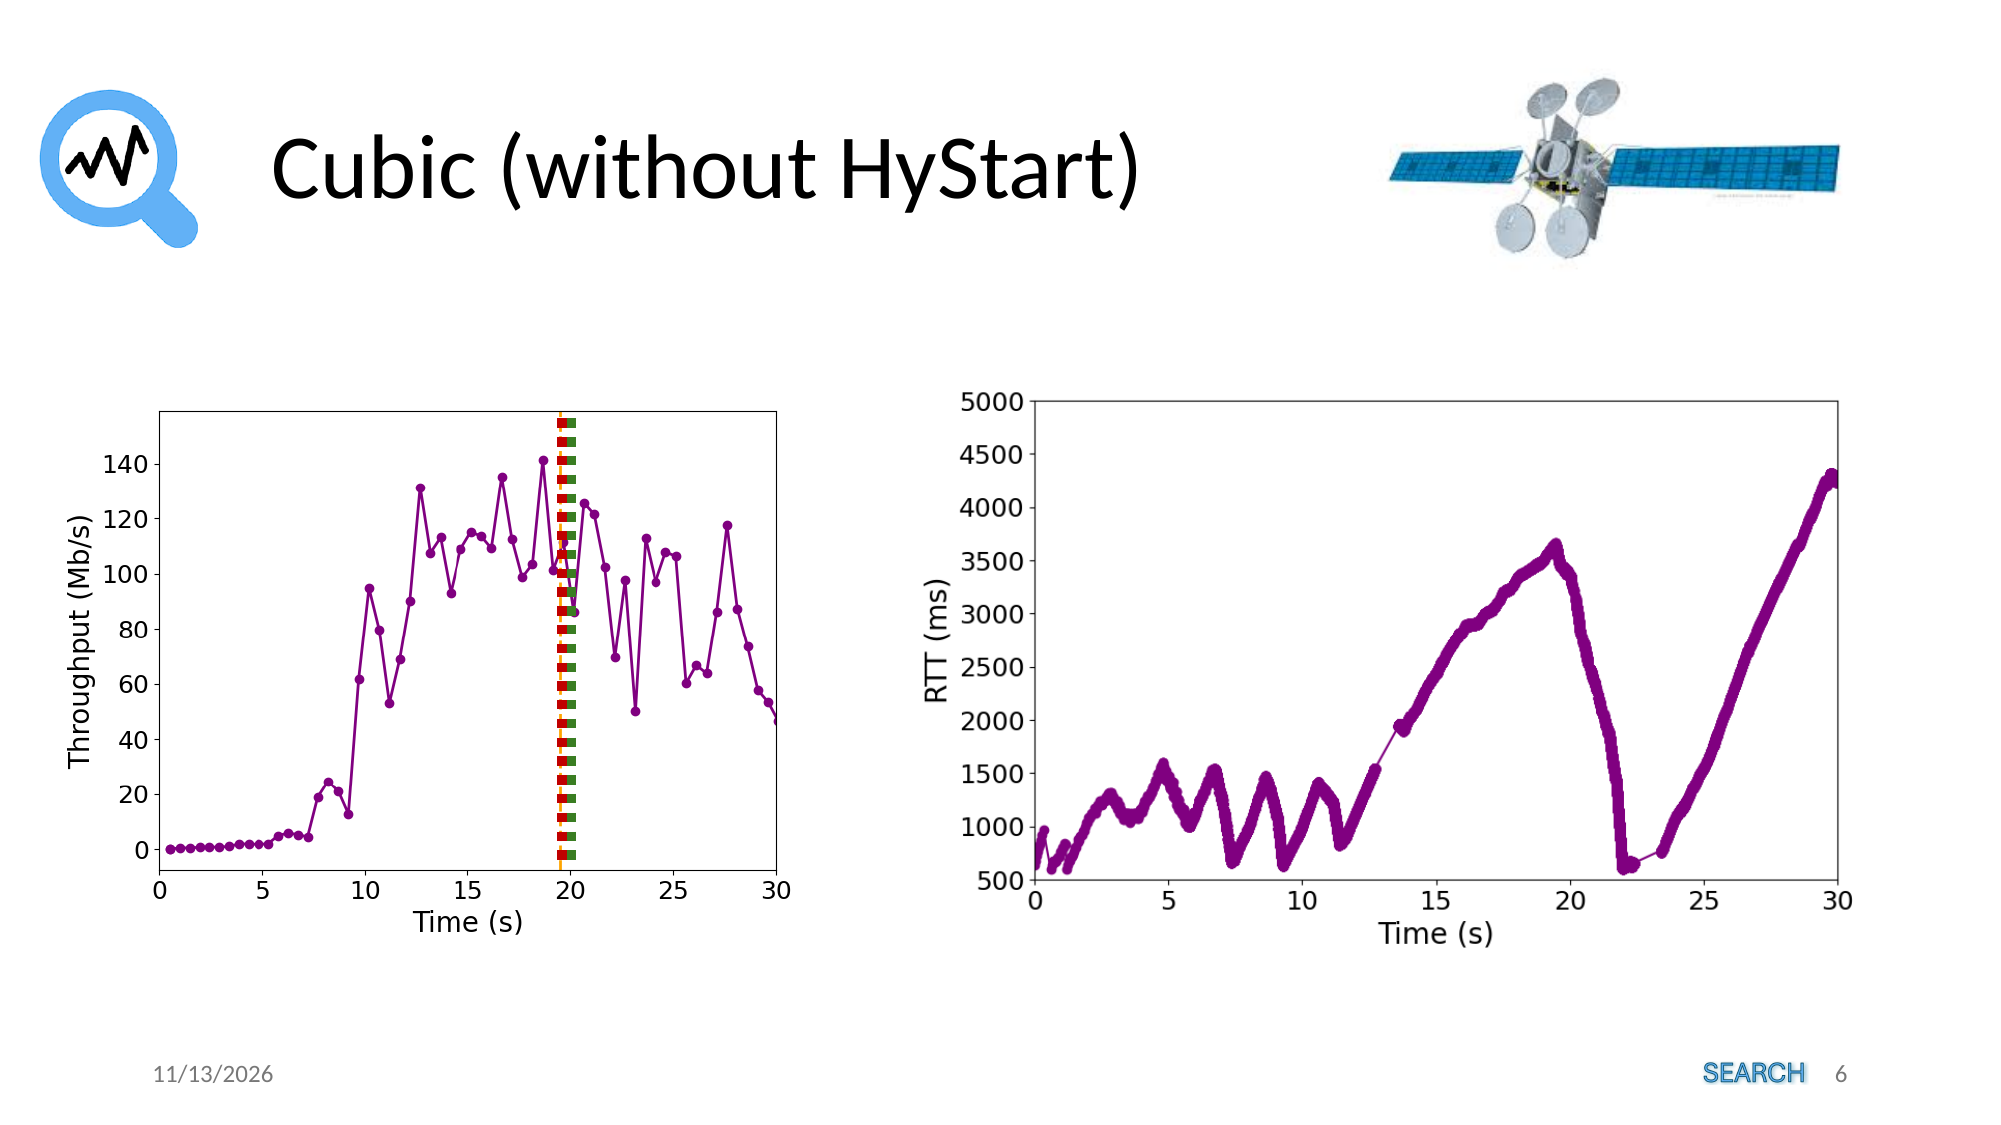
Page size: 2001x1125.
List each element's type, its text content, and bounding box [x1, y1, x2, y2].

picture [905, 326, 1941, 948]
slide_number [137, 1042, 588, 1103]
picture [31, 85, 203, 252]
picture [1365, 43, 1863, 294]
title Cubic (without HyStart) [256, 59, 1365, 278]
slide_number 6 [1412, 1042, 1863, 1103]
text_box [59, 338, 856, 936]
